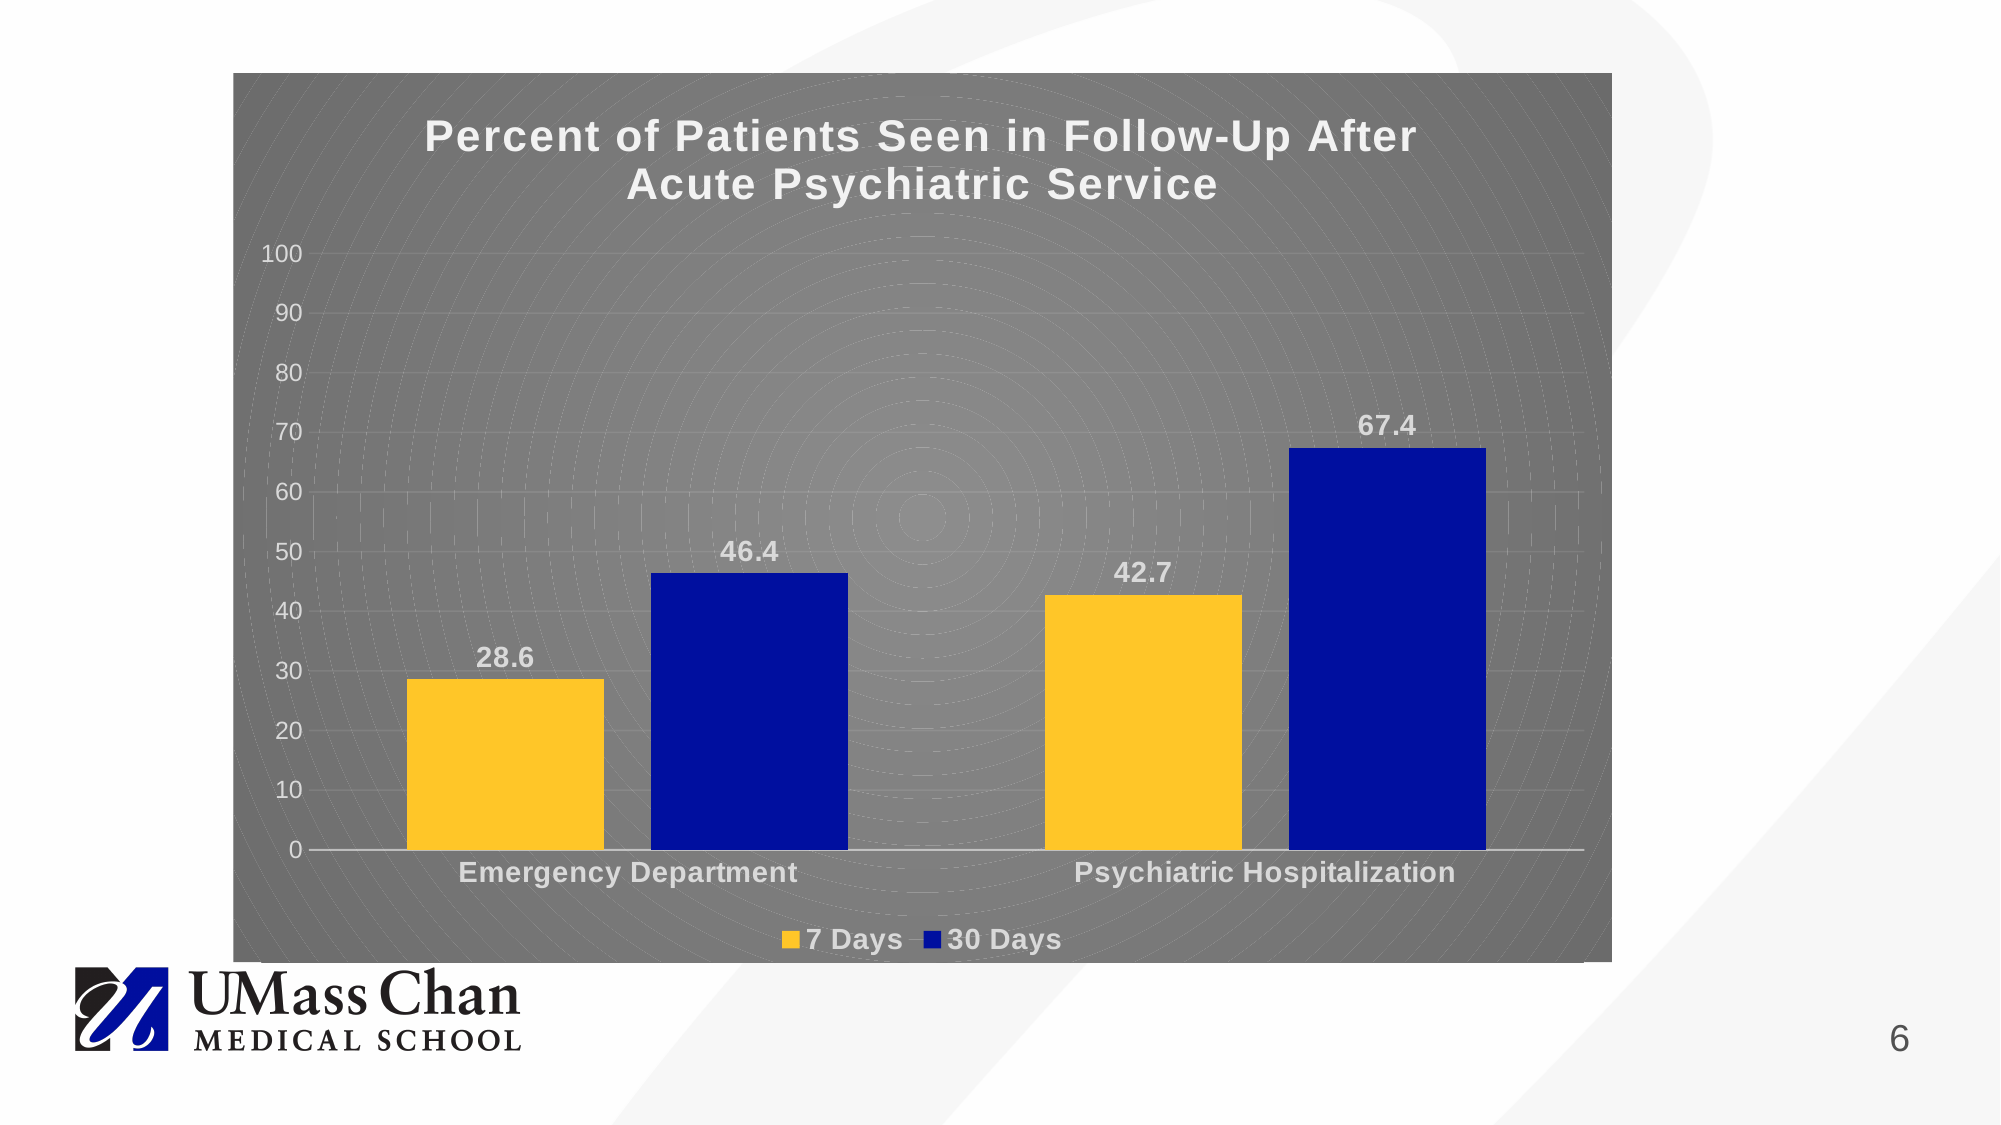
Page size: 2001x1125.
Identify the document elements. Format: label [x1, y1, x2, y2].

chart [233, 73, 1612, 962]
picture [69, 956, 527, 1062]
